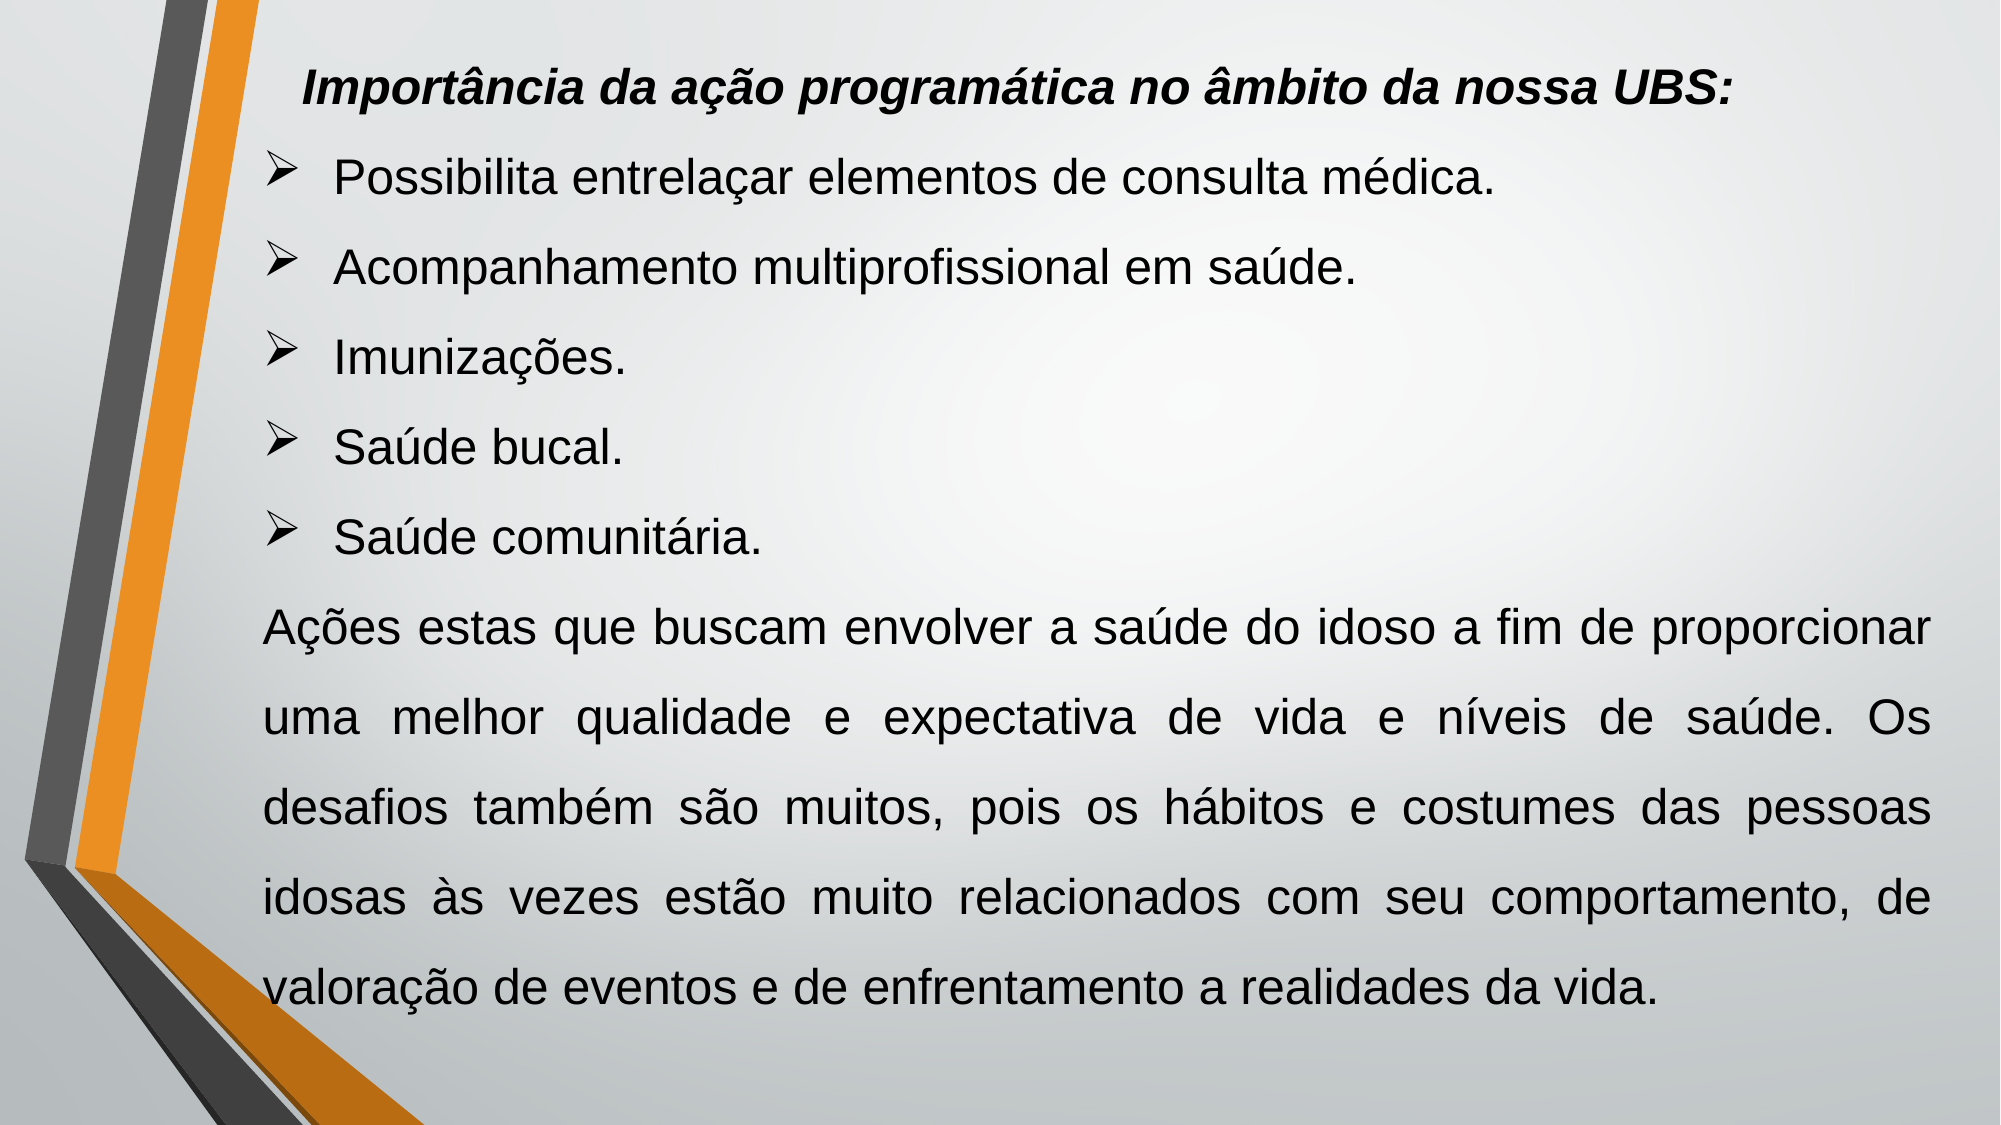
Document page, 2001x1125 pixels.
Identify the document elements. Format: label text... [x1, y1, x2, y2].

text_box Importância da ação programática no âmbito da nossa UBS: Possibilita entrelaçar elementos de consulta médica. Acompanhamento multiprofissional em saúde. Imunizações. Saúde bucal. Saúde comunitária. Ações estas que buscam envolver a saúde do idoso a fim de proporcionar uma melhor qualidade e expectativa de vida e níveis de saúde. Os desafios também são muitos, pois os hábitos e costumes das pessoas idosas às vezes estão muito relacionados com seu comportamento, de valoração de eventos e de enfrentamento a realidades da vida. [248, 17, 1948, 1022]
